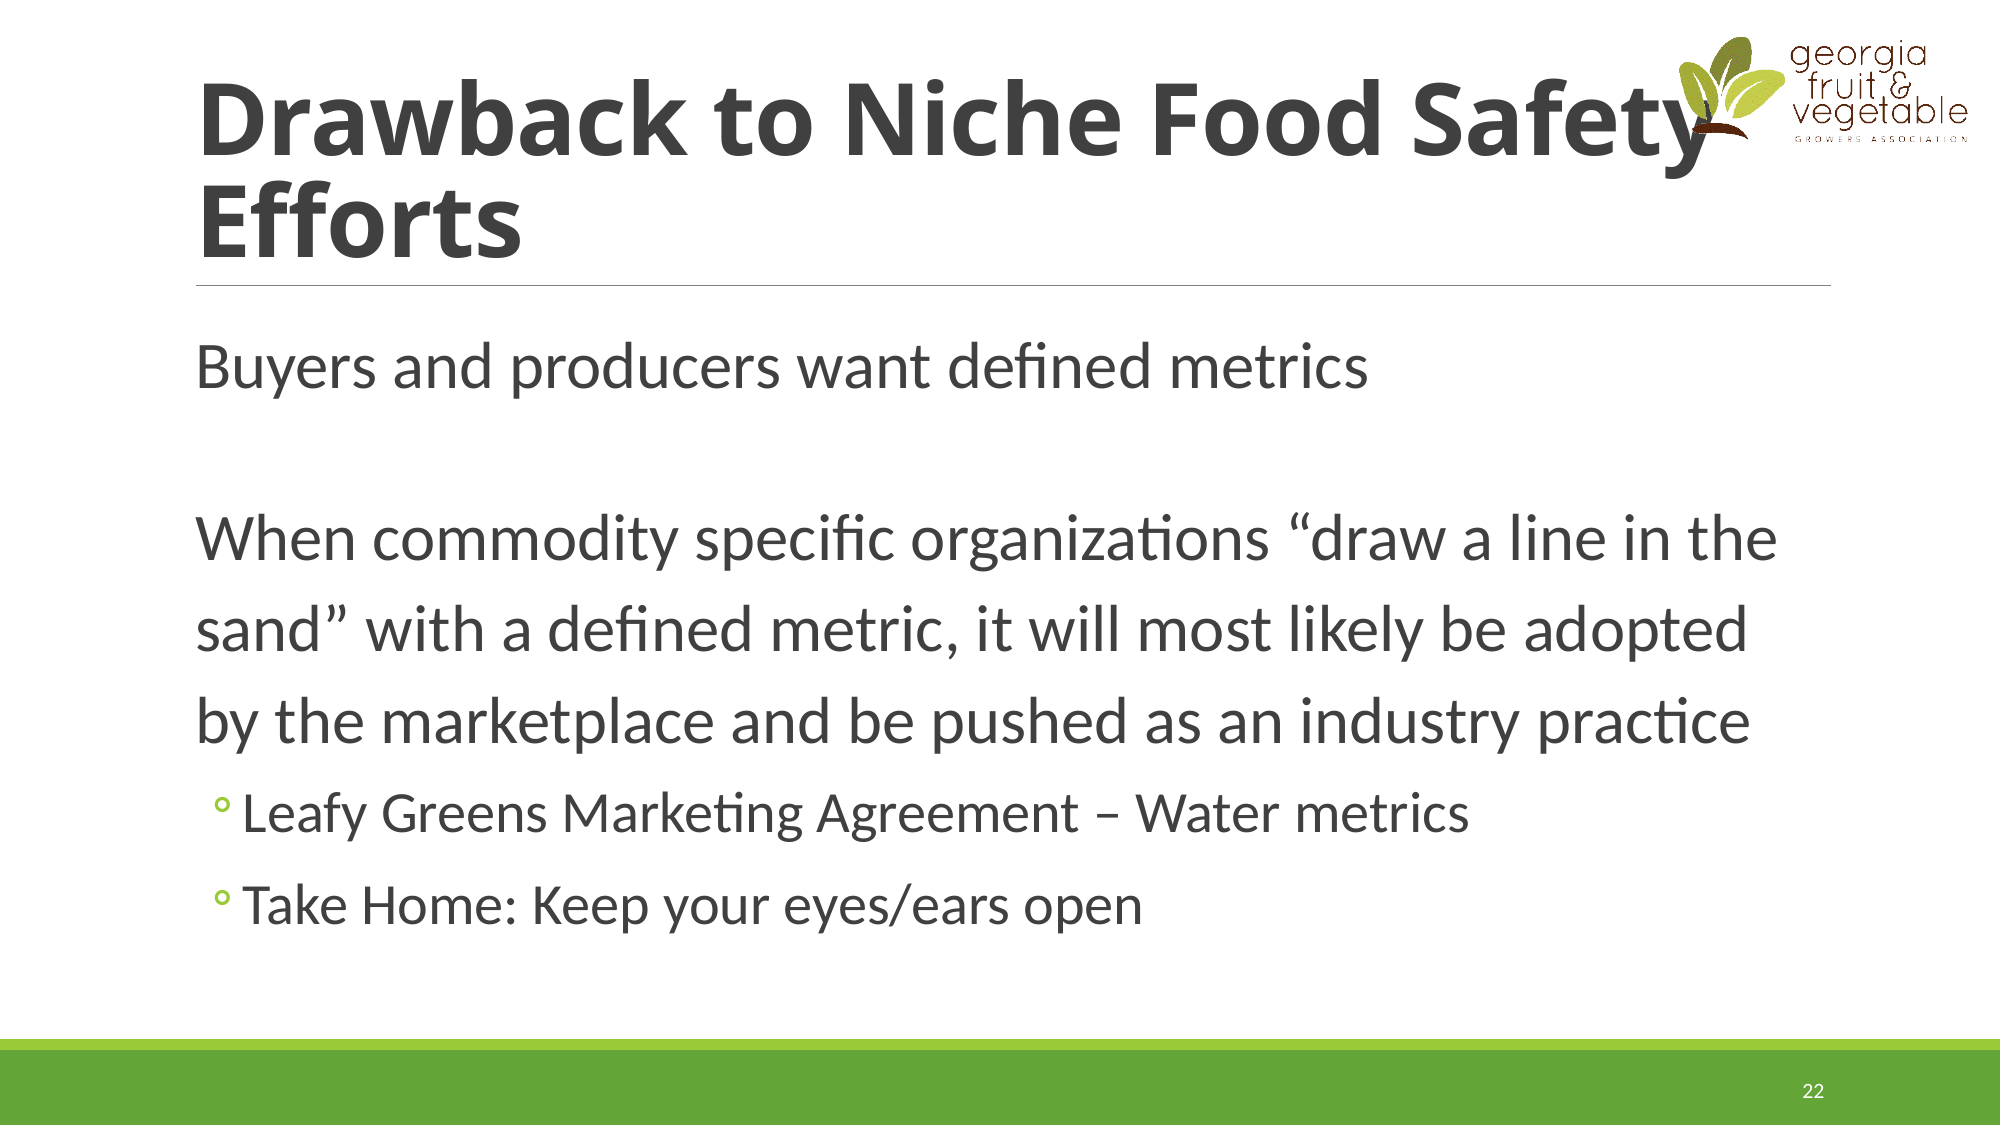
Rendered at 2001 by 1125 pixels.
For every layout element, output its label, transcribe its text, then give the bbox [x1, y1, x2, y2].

list Buyers and producers want defined metrics When commodity specific organizations “draw a line in the sand” with a defined metric, it will most likely be adopted by the marketplace and be pushed as an industry practice Leafy Greens Marketing Agreement – Water metrics Take Home: Keep your eyes/ears open [180, 302, 1830, 1040]
picture [1669, 29, 1978, 149]
slide_number 22 [1624, 1059, 1840, 1120]
title Drawback to Niche Food Safety Efforts [180, 47, 1830, 285]
